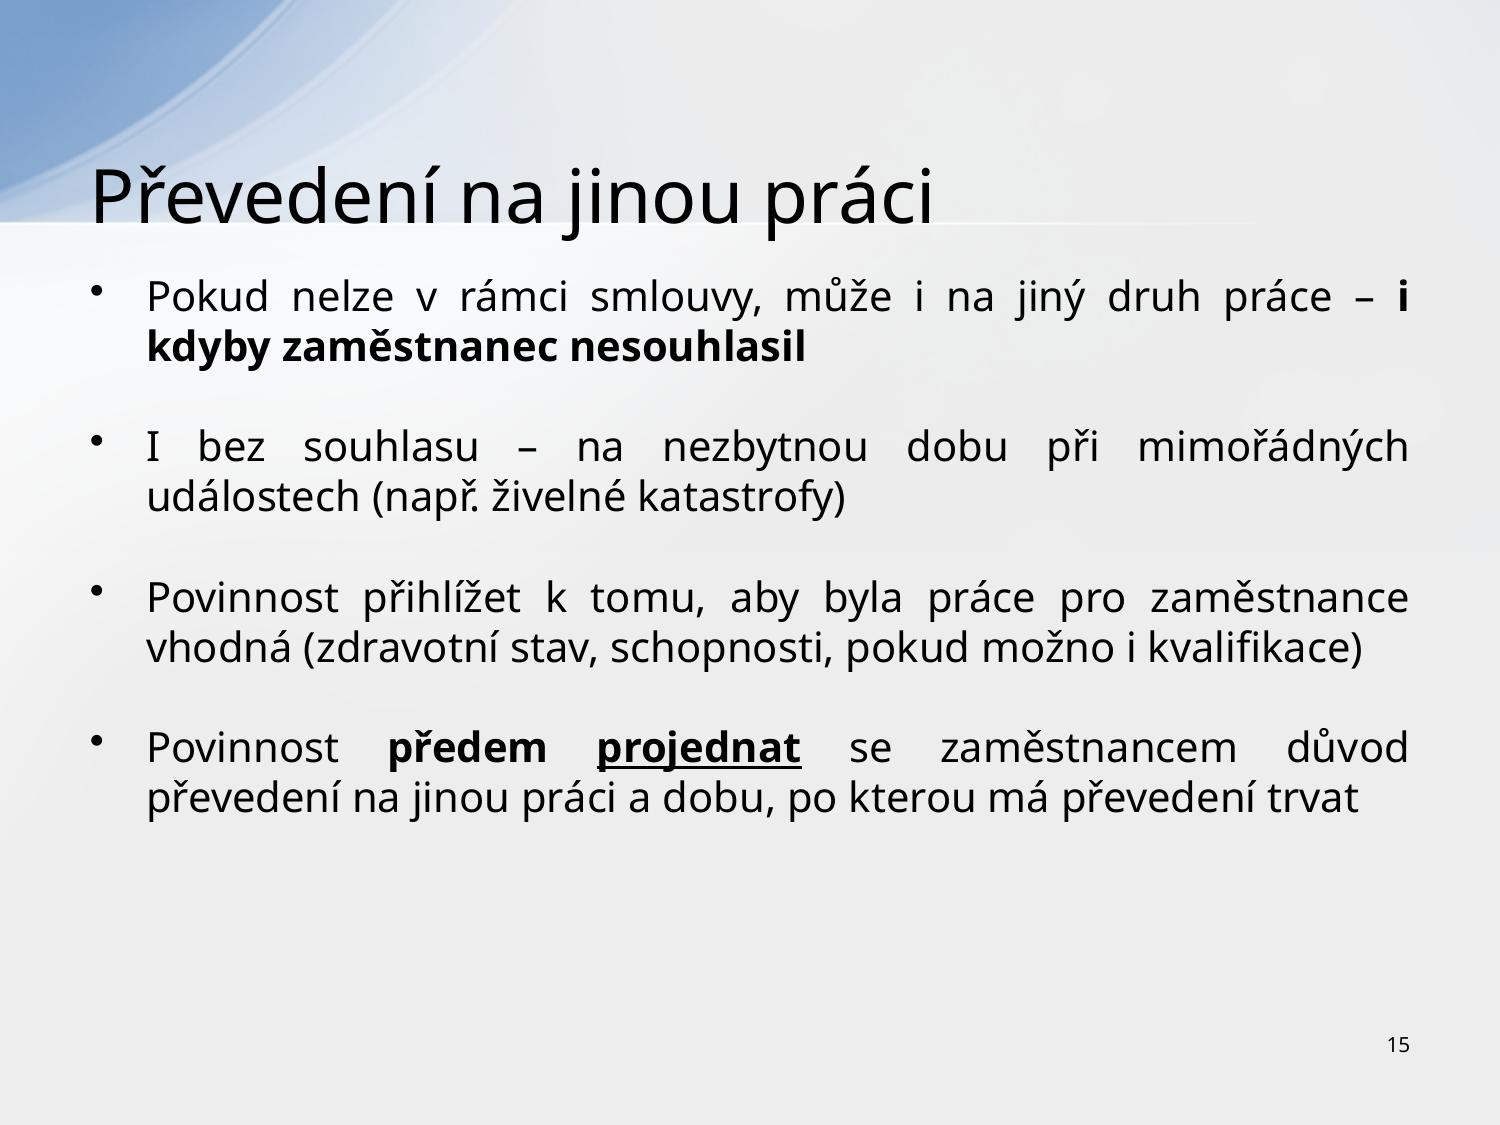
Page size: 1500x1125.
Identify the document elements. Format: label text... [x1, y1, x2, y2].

list Pokud nelze v rámci smlouvy, může i na jiný druh práce – i kdyby zaměstnanec nesouhlasil I bez souhlasu – na nezbytnou dobu při mimořádných událostech (např. živelné katastrofy) Povinnost přihlížet k tomu, aby byla práce pro zaměstnance vhodná (zdravotní stav, schopnosti, pokud možno i kvalifikace) Povinnost předem projednat se zaměstnancem důvod převedení na jinou práci a dobu, po kterou má převedení trvat [75, 262, 1425, 1005]
title Převedení na jinou práci [75, 58, 1425, 247]
slide_number 15 [1074, 1024, 1425, 1103]
picture [0, 0, 1500, 1125]
